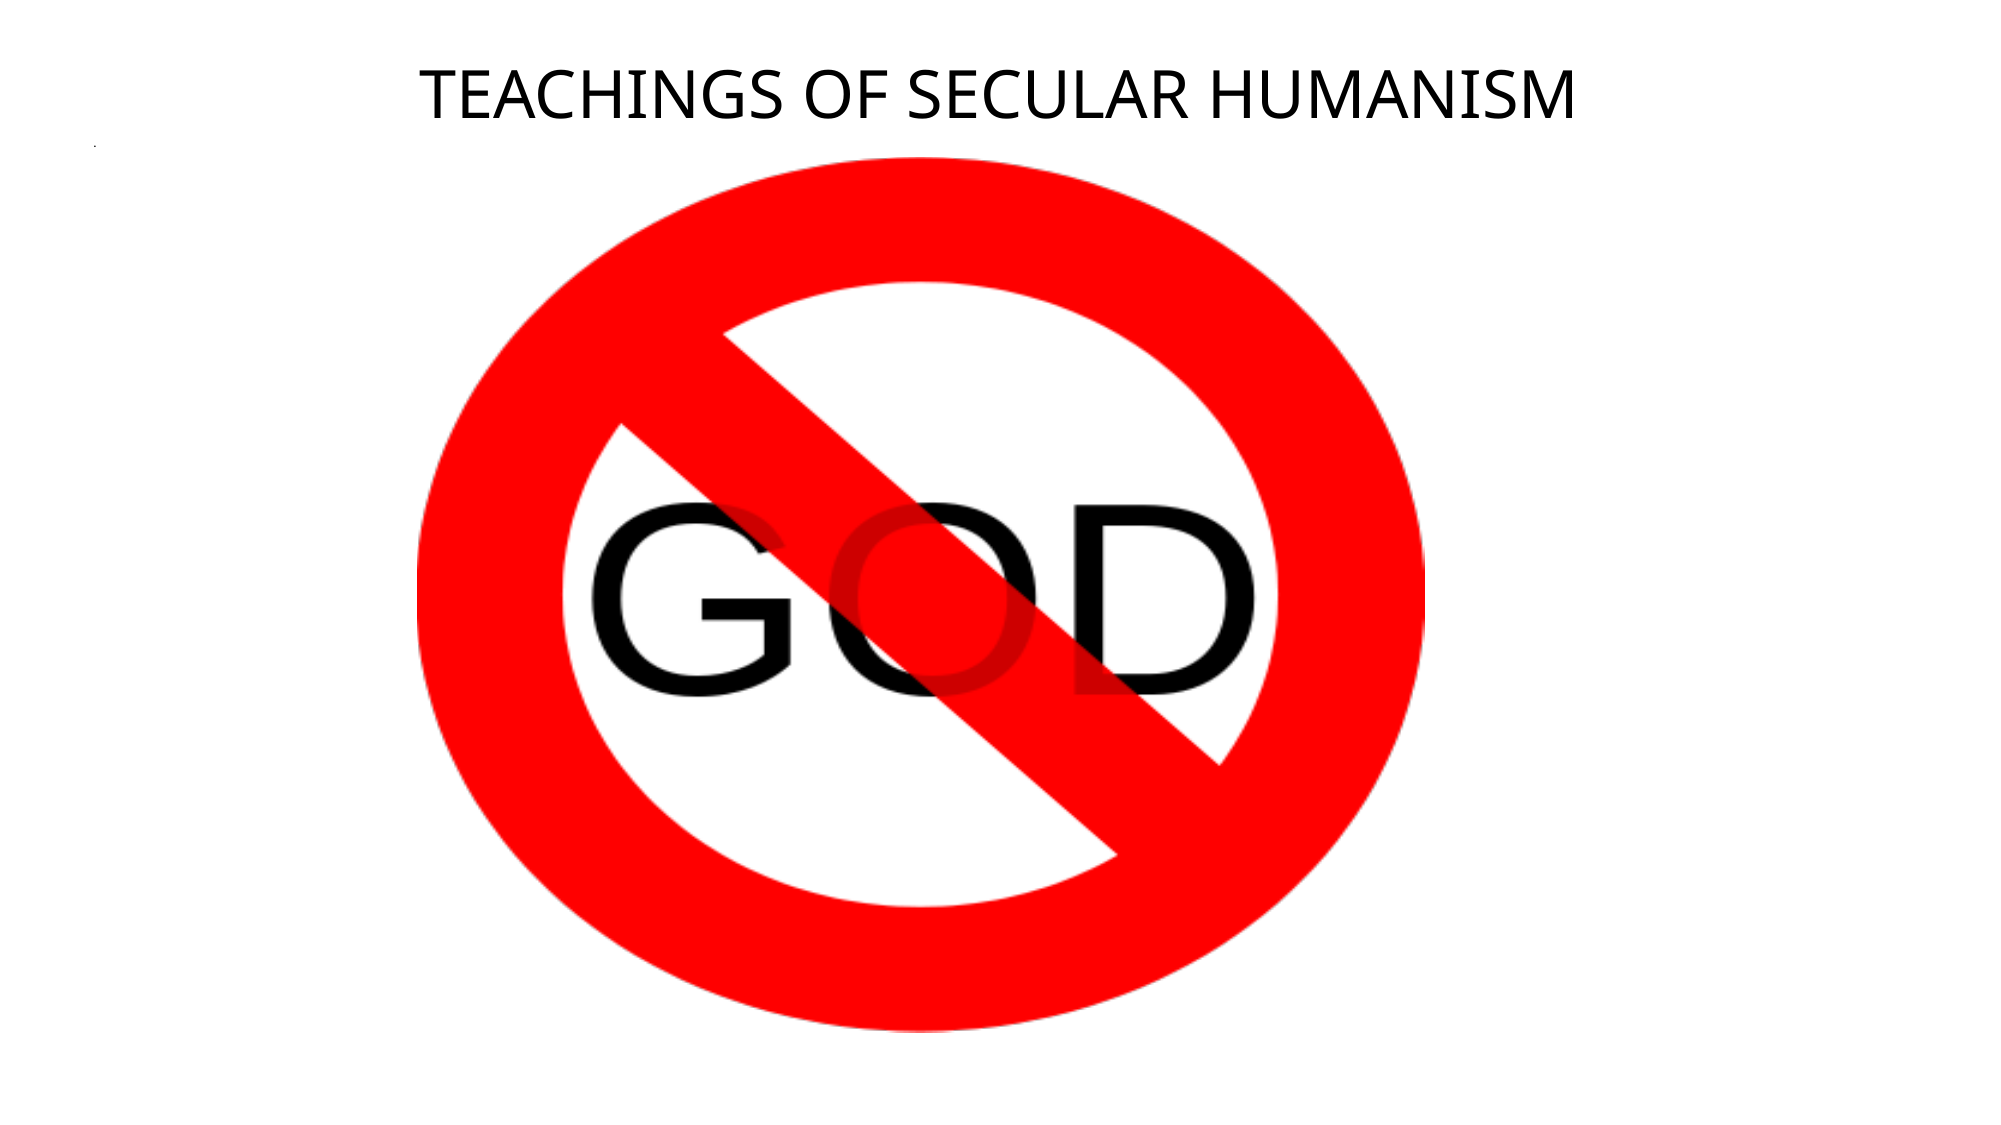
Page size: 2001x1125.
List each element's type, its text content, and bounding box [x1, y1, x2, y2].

title TEACHINGS OF SECULAR HUMANISM [324, 32, 1676, 131]
list . [85, 131, 1971, 1083]
picture [417, 157, 1426, 1034]
